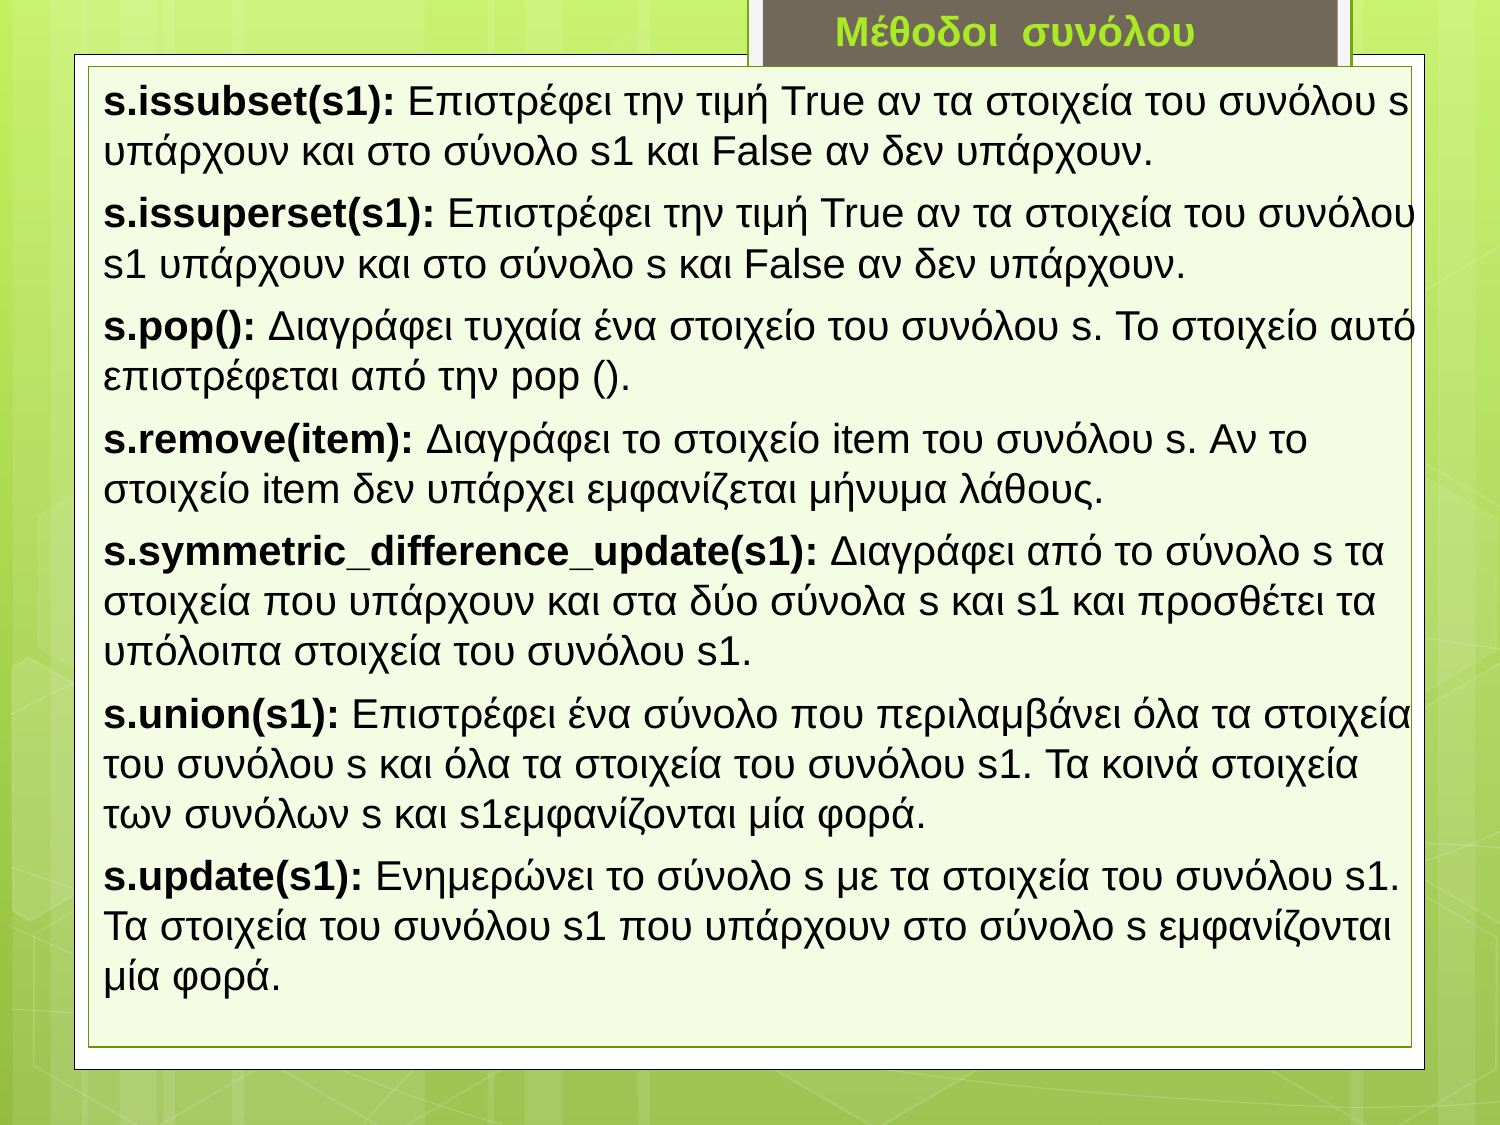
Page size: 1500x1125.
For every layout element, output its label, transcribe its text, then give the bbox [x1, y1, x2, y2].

text_box s.issubset(s1): Επιστρέφει την τιμή True αν τα στοιχεία του συνόλου s υπάρχουν και στο σύνολο s1 και False αν δεν υπάρχουν. s.issuperset(s1): Επιστρέφει την τιμή True αν τα στοιχεία του συνόλου s1 υπάρχουν και στο σύνολο s και False αν δεν υπάρχουν. s.pop(): Διαγράφει τυχαία ένα στοιχείο του συνόλου s. Το στοιχείο αυτό επιστρέφεται από την pop (). s.remove(item): Διαγράφει το στοιχείο item του συνόλου s. Αν το στοιχείο item δεν υπάρχει εμφανίζεται μήνυμα λάθους. s.symmetric_difference_update(s1): Διαγράφει από το σύνολο s τα στοιχεία που υπάρχουν και στα δύο σύνολα s και s1 και προσθέτει τα υπόλοιπα στοιχεία του συνόλου s1. s.union(s1): Επιστρέφει ένα σύνολο που περιλαμβάνει όλα τα στοιχεία του συνόλου s και όλα τα στοιχεία του συνόλου s1. Τα κοινά στοιχεία των συνόλων s και s1εμφανίζονται μία φορά. s.update(s1): Ενημερώνει το σύνολο s με τα στοιχεία του συνόλου s1. Τα στοιχεία του συνόλου s1 που υπάρχουν στο σύνολο s εμφανίζονται μία φορά. [88, 66, 1435, 1007]
text_box Μέθοδοι συνόλου [820, 0, 1211, 62]
text_box [87, 65, 1413, 1048]
